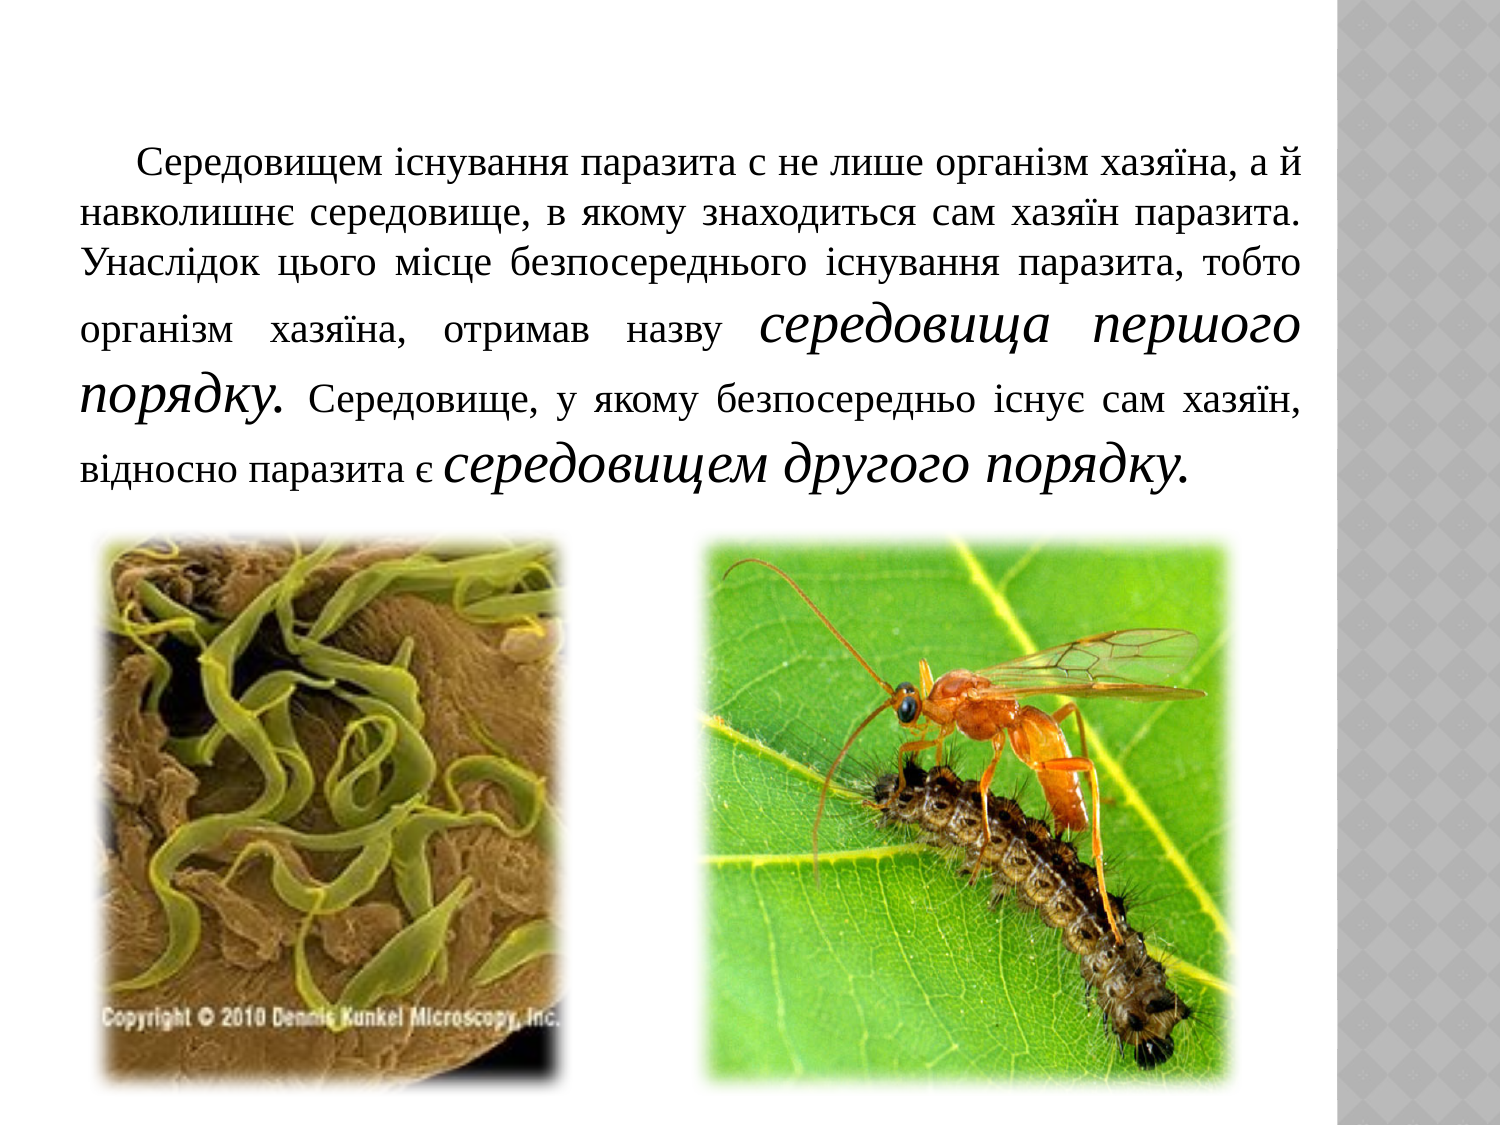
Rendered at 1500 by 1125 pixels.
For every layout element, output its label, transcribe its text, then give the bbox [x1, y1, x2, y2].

picture [88, 526, 573, 1097]
picture [690, 526, 1243, 1097]
text_box Середовищем існування паразита с не лише організм хазяї­на, а й навколишнє середовище, в якому знаходиться сам хазяїн паразита. Унаслідок цього місце безпосереднього існування паразита, тобто організм хазяїна, отримав назву середовища першого порядку. Середовище, у якому безпосередньо існує сам хазяїн, відносно паразита є середовищем другого порядку. [64, 76, 1317, 502]
